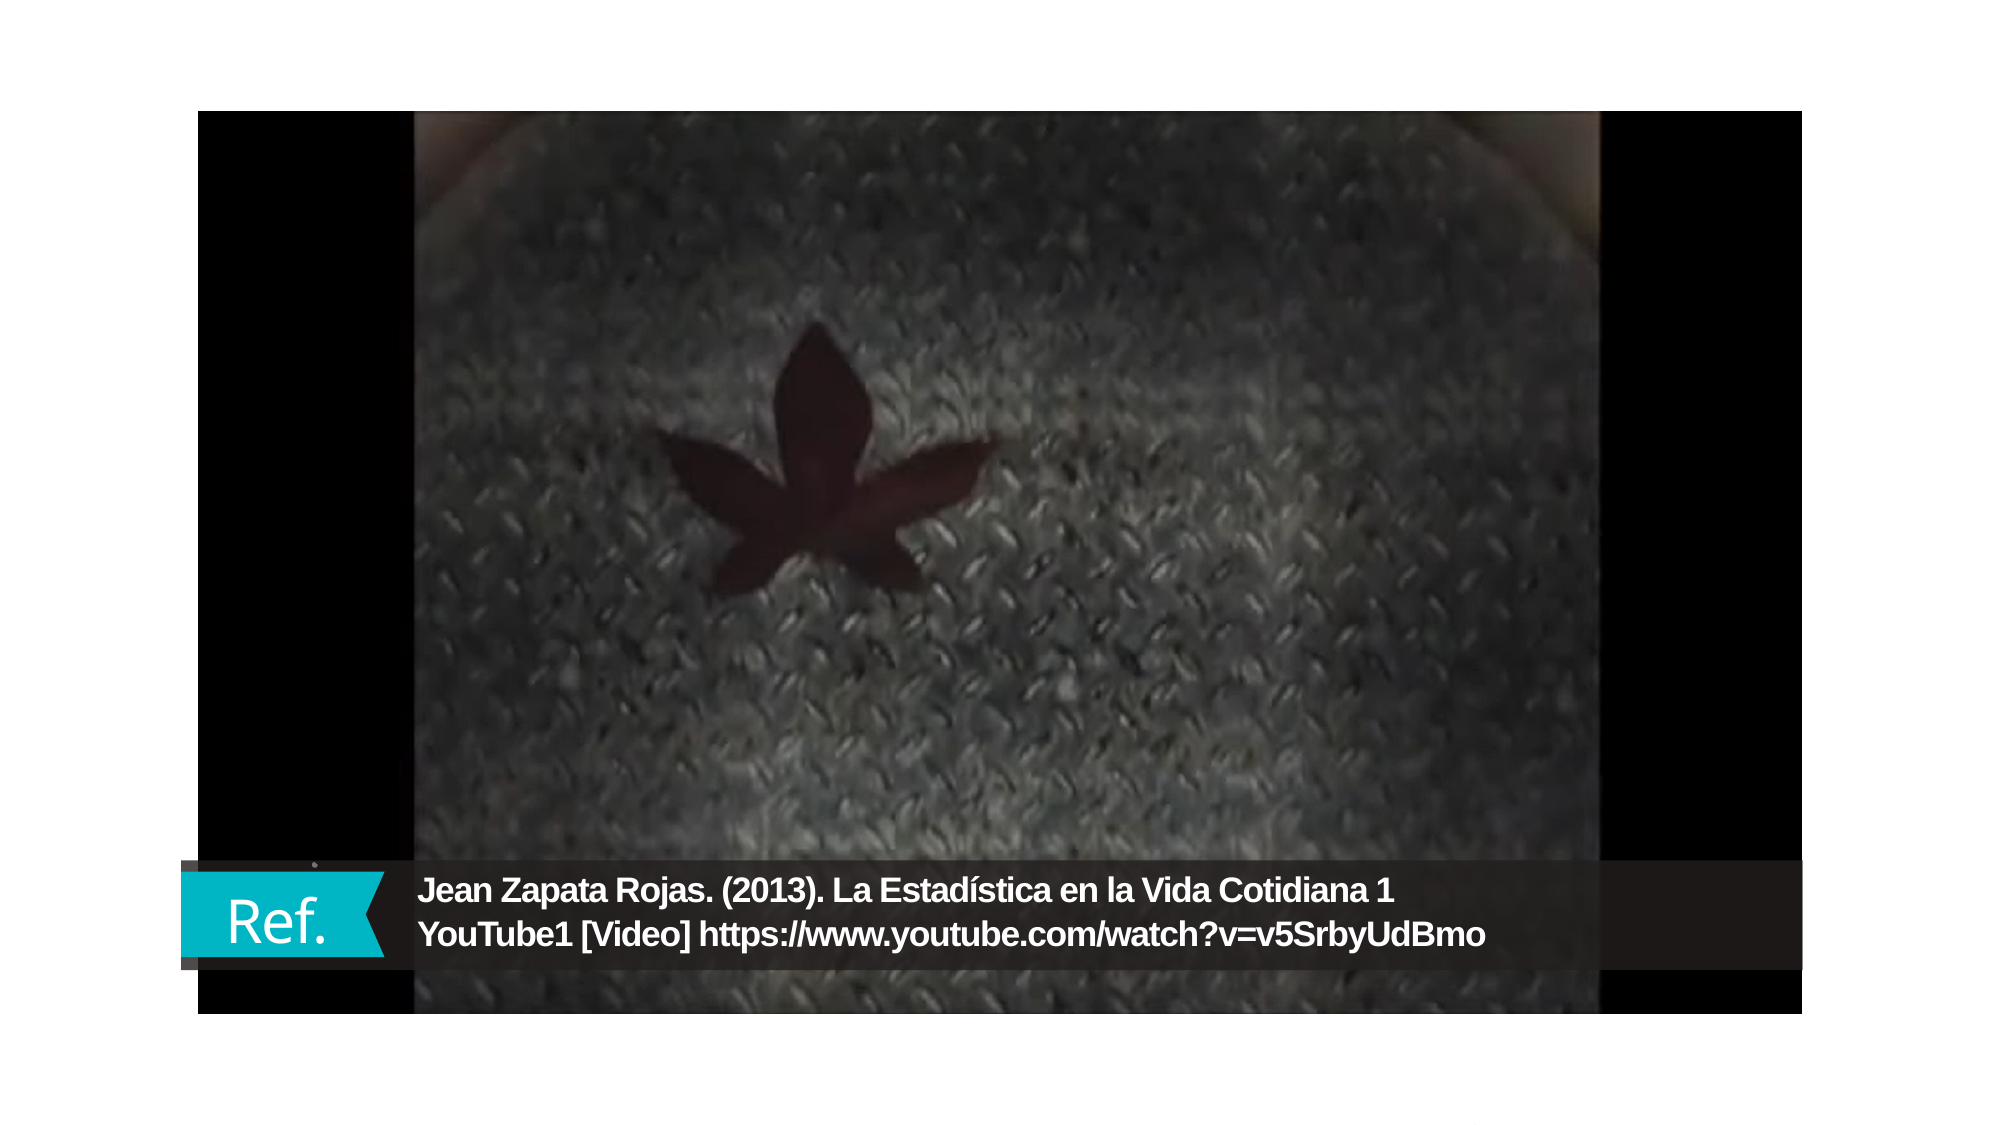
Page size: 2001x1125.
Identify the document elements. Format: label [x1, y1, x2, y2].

picture [198, 111, 1802, 860]
text_box [180, 860, 1803, 971]
picture [198, 971, 1802, 1014]
